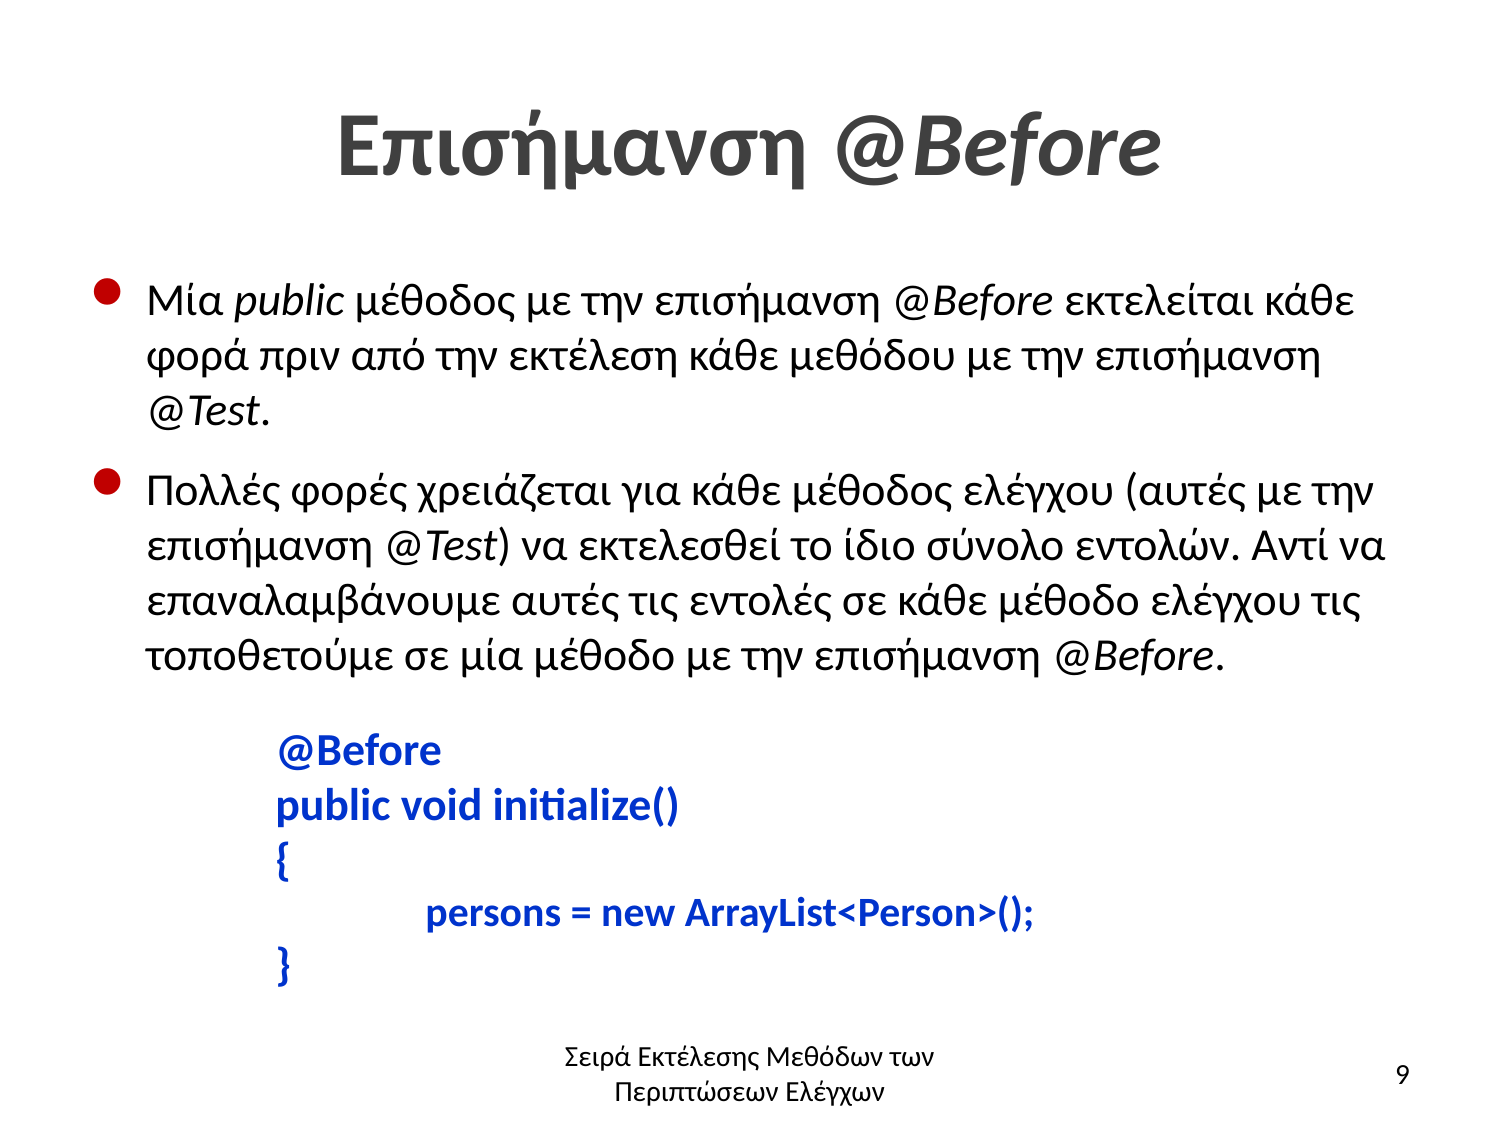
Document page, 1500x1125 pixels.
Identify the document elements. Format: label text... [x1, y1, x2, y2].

slide_number 9 [1074, 1042, 1425, 1103]
title Επισήμανση @Before [75, 45, 1425, 233]
footer Σειρά Εκτέλεσης Μεθόδων των Περιπτώσεων Ελέγχων [512, 1042, 988, 1103]
list Μία public μέθοδος με την επισήμανση @Before εκτελείται κάθε φορά πριν από την εκτέλεση κάθε μεθόδου με την επισήμανση @Test. Πολλές φορές χρειάζεται για κάθε μέθοδος ελέγχου (αυτές με την επισήμανση @Test) να εκτελεσθεί το ίδιο σύνολο εντολών. Αντί να επαναλαμβάνουμε αυτές τις εντολές σε κάθε μέθοδο ελέγχου τις τοποθετούμε σε μία μέθοδο με την επισήμανση @Before. [75, 262, 1425, 700]
text_box @Before public void initialize() { persons = new ArrayList<Person>(); } [74, 712, 1425, 998]
